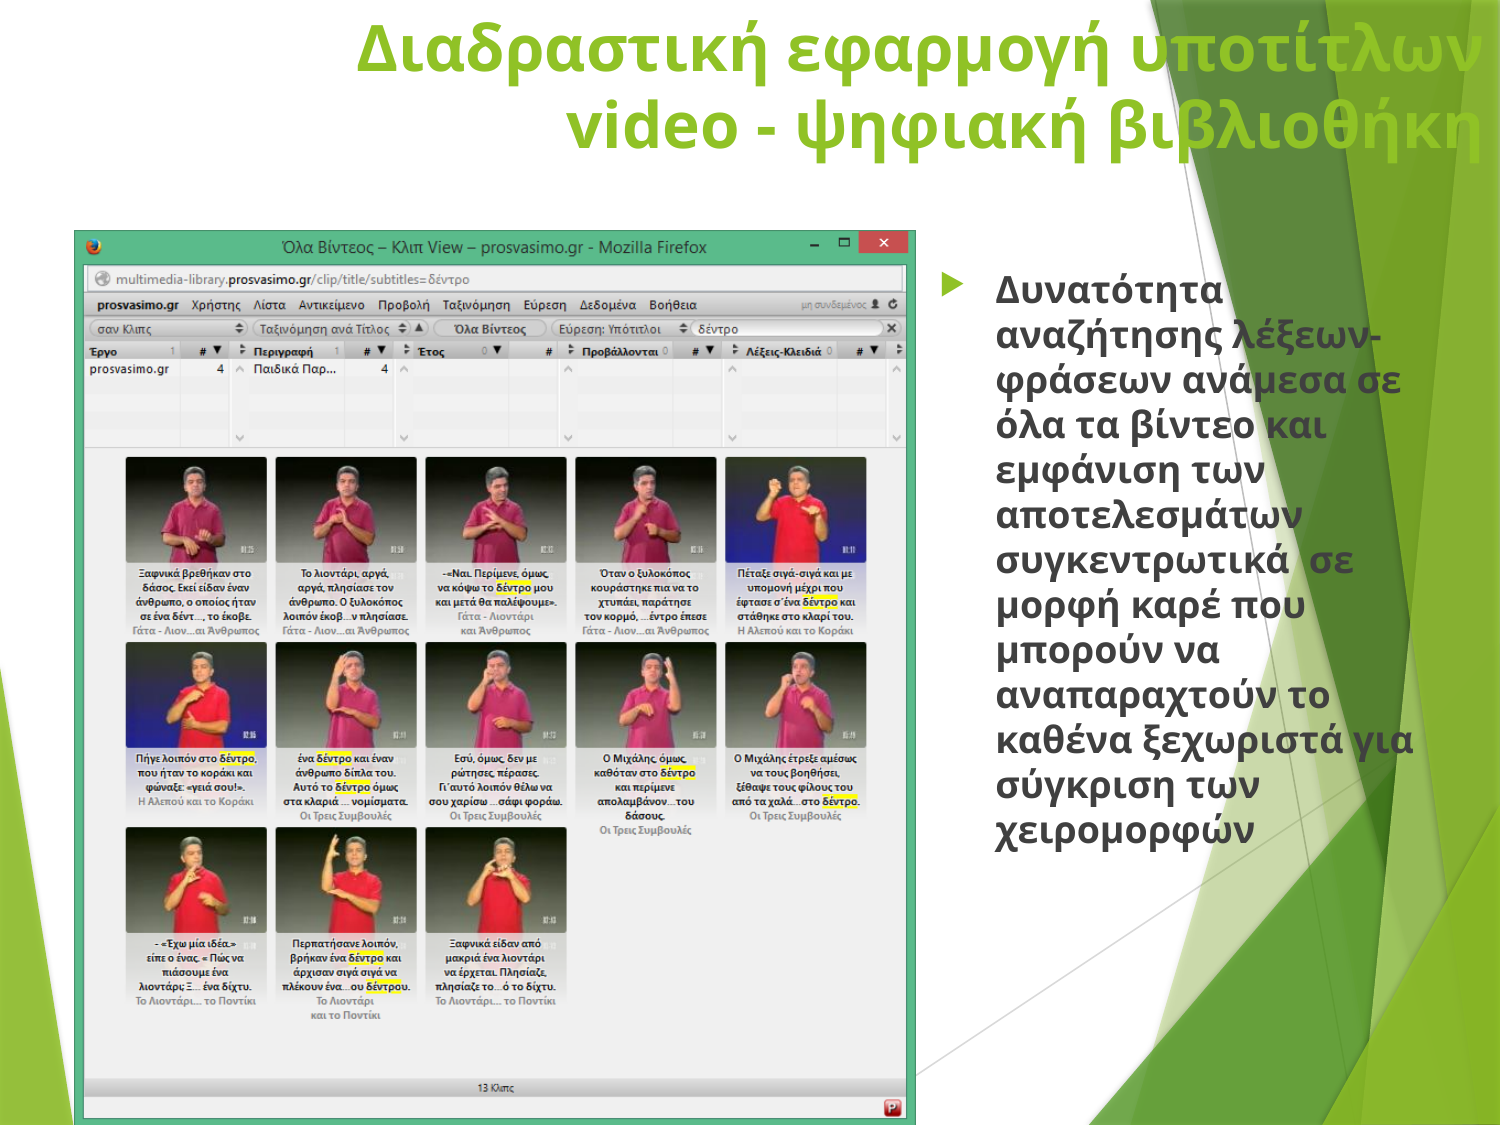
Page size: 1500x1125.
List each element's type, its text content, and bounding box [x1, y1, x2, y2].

list Δυνατότητα αναζήτησης λέξεων-φράσεων ανάμεσα σε όλα τα βίντεο και εμφάνιση των αποτελεσμάτων συγκεντρωτικά σε μορφή καρέ που μπορούν να αναπαραχτούν το καθένα ξεχωριστά για σύγκριση των χειρομορφών [924, 258, 1471, 1094]
title Διαδραστική εφαρμογή υποτίτλων video - ψηφιακή βιβλιοθήκη [330, 0, 1500, 178]
picture [73, 230, 916, 1125]
